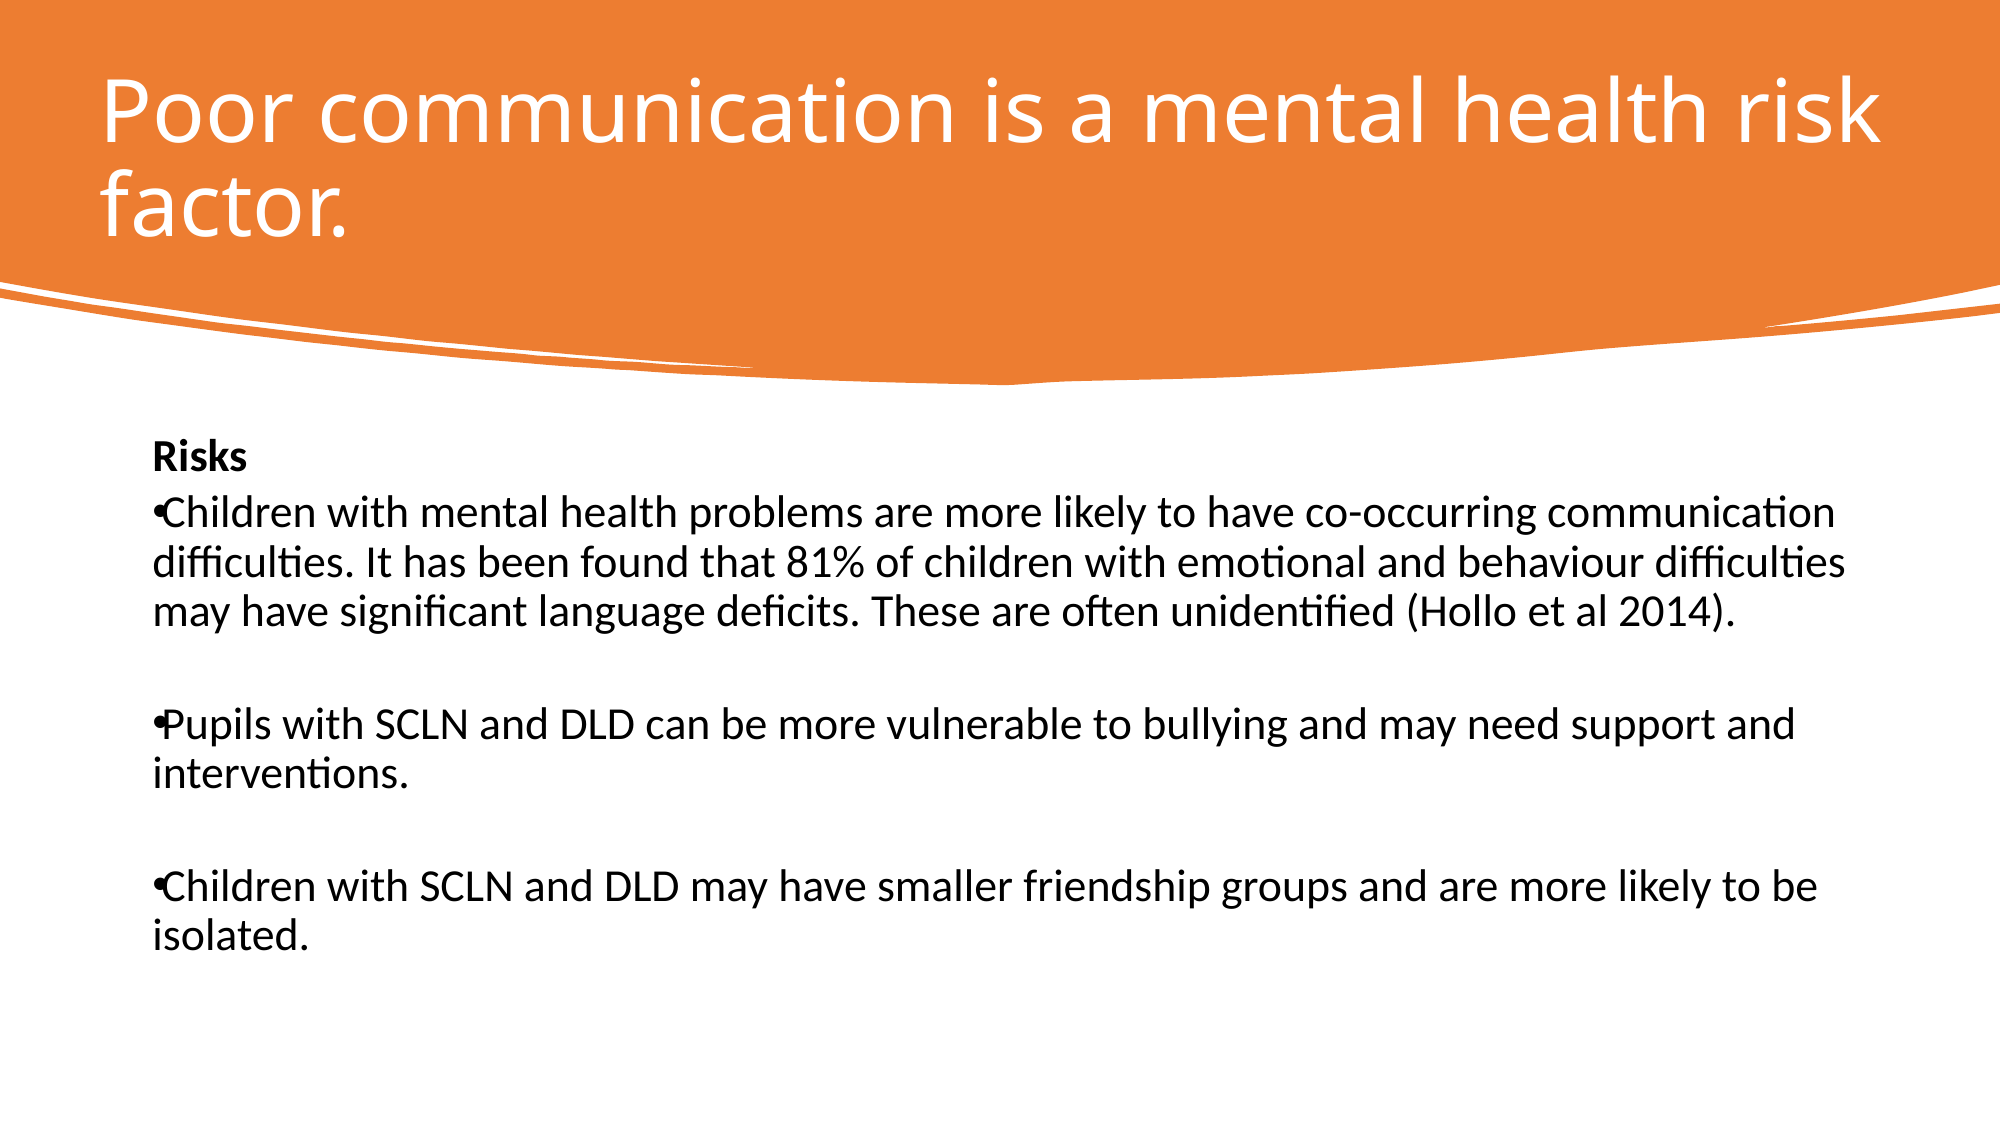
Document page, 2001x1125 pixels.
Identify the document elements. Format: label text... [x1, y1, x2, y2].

text_box [0, 0, 2000, 386]
text_box Risks Children with mental health problems are more likely to have co-occurring communication difficulties. It has been found that 81% of children with emotional and behaviour difficulties may have significant language deficits. These are often unidentified (Hollo et al 2014). Pupils with SCLN and DLD can be more vulnerable to bullying and may need support and interventions. Children with SCLN and DLD may have smaller friendship groups and are more likely to be isolated. [137, 424, 1863, 1014]
text_box [0, 298, 2000, 1125]
text_box [1785, 286, 2000, 325]
text_box Poor communication is a mental health risk factor. [85, 50, 1915, 272]
text_box [0, 283, 699, 365]
